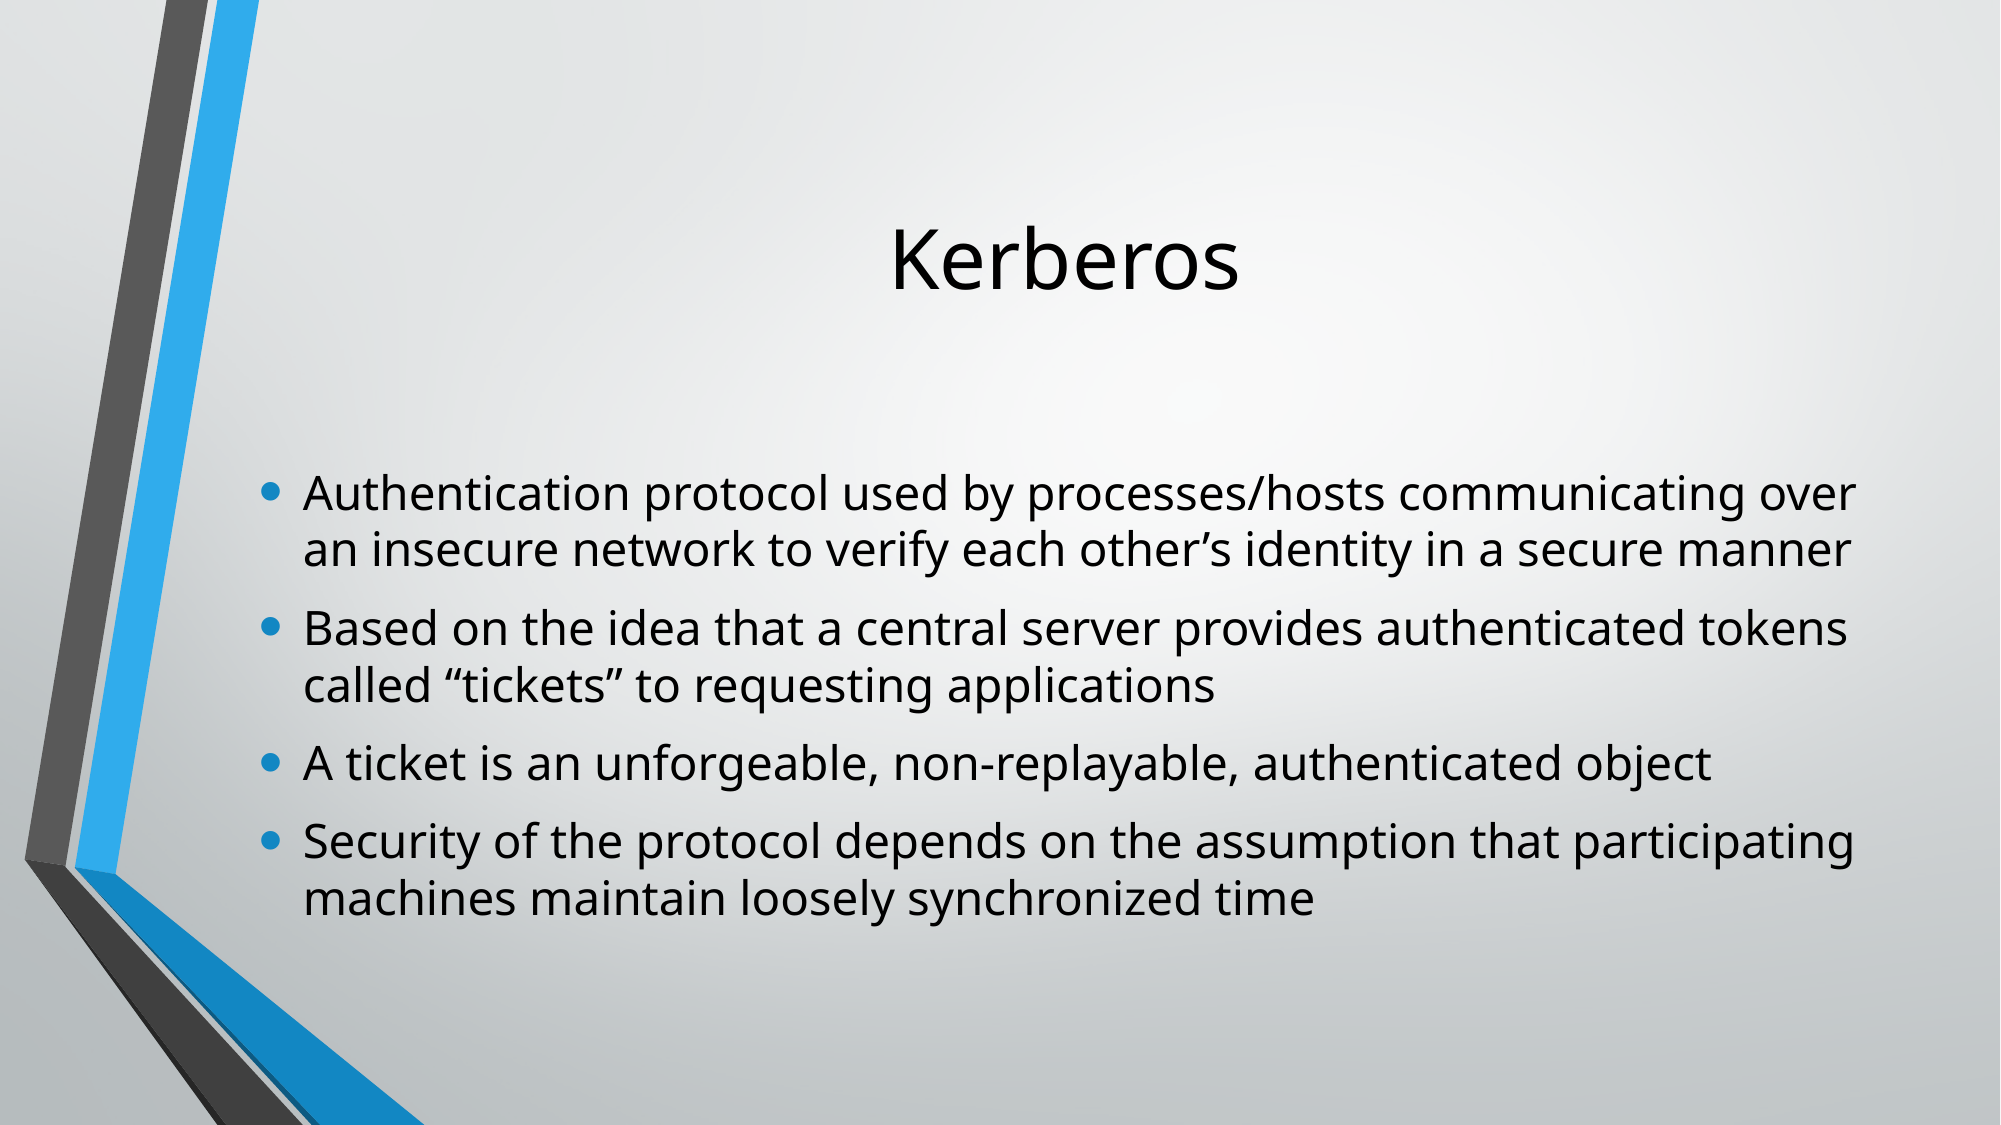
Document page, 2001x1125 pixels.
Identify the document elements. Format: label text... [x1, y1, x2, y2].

list Authentication protocol used by processes/hosts communicating over an insecure network to verify each other’s identity in a secure manner Based on the idea that a central server provides authenticated tokens called “tickets” to requesting applications A ticket is an unforgeable, non-replayable, authenticated object Security of the protocol depends on the assumption that participating machines maintain loosely synchronized time [243, 437, 1887, 950]
title Kerberos [243, 112, 1887, 400]
